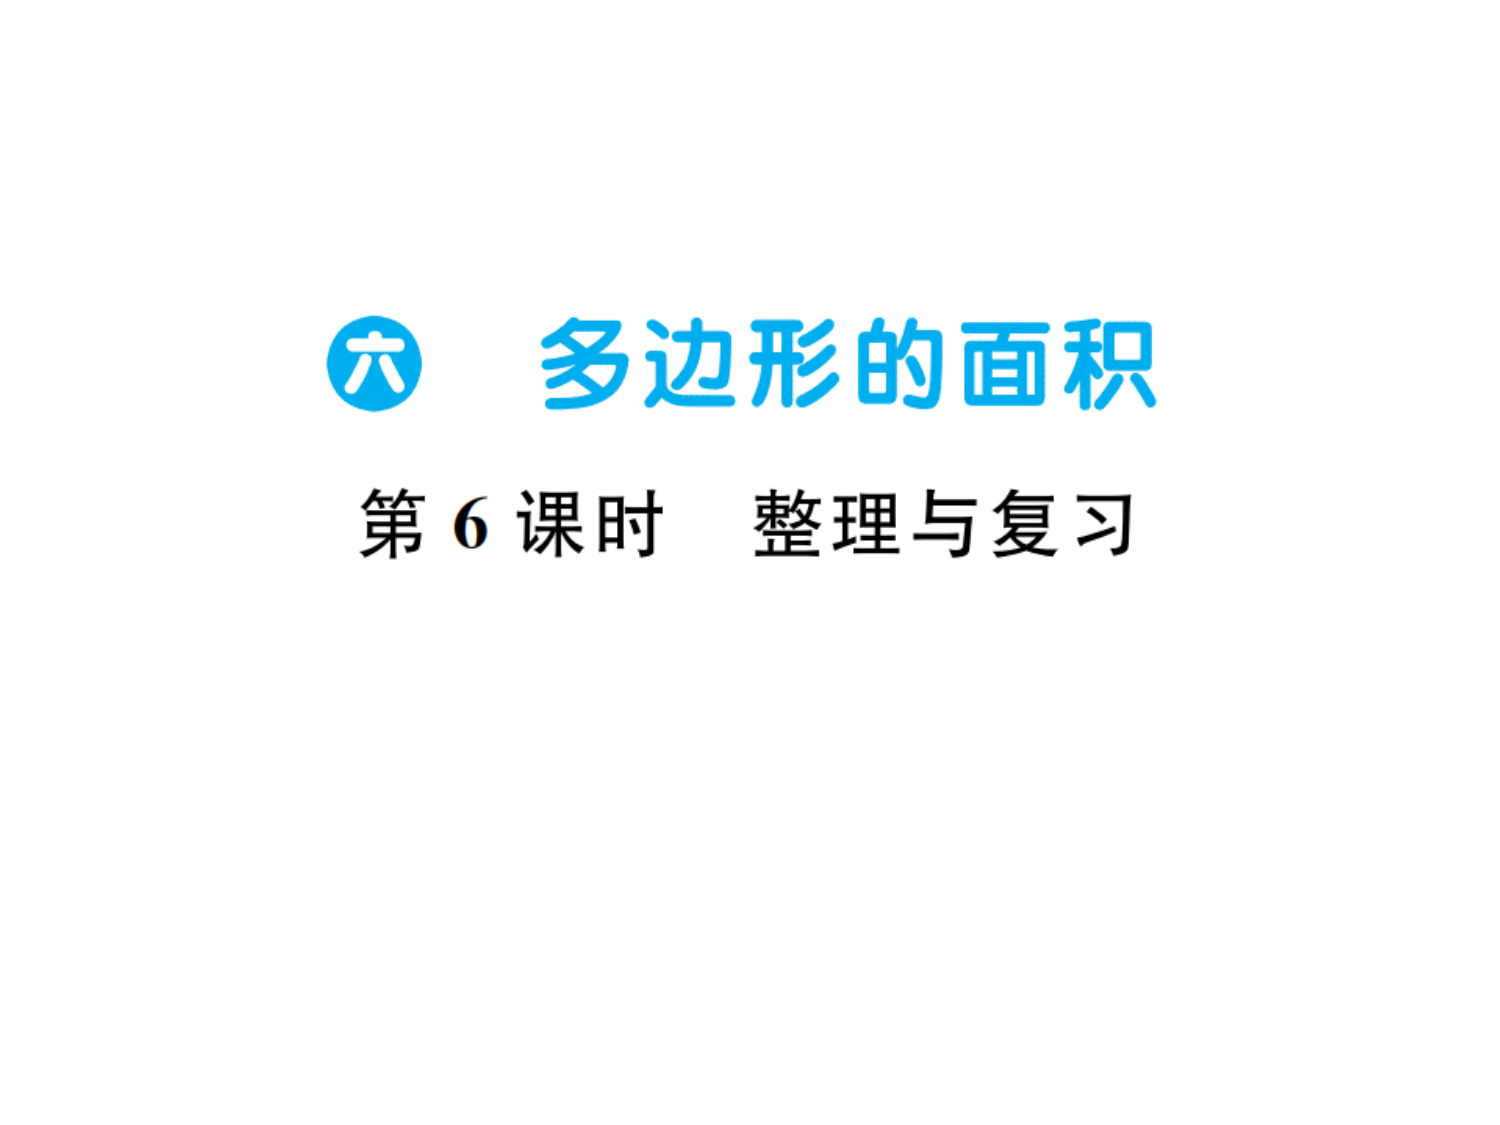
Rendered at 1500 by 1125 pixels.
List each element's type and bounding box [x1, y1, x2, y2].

picture [311, 482, 1176, 563]
picture [300, 302, 1329, 444]
